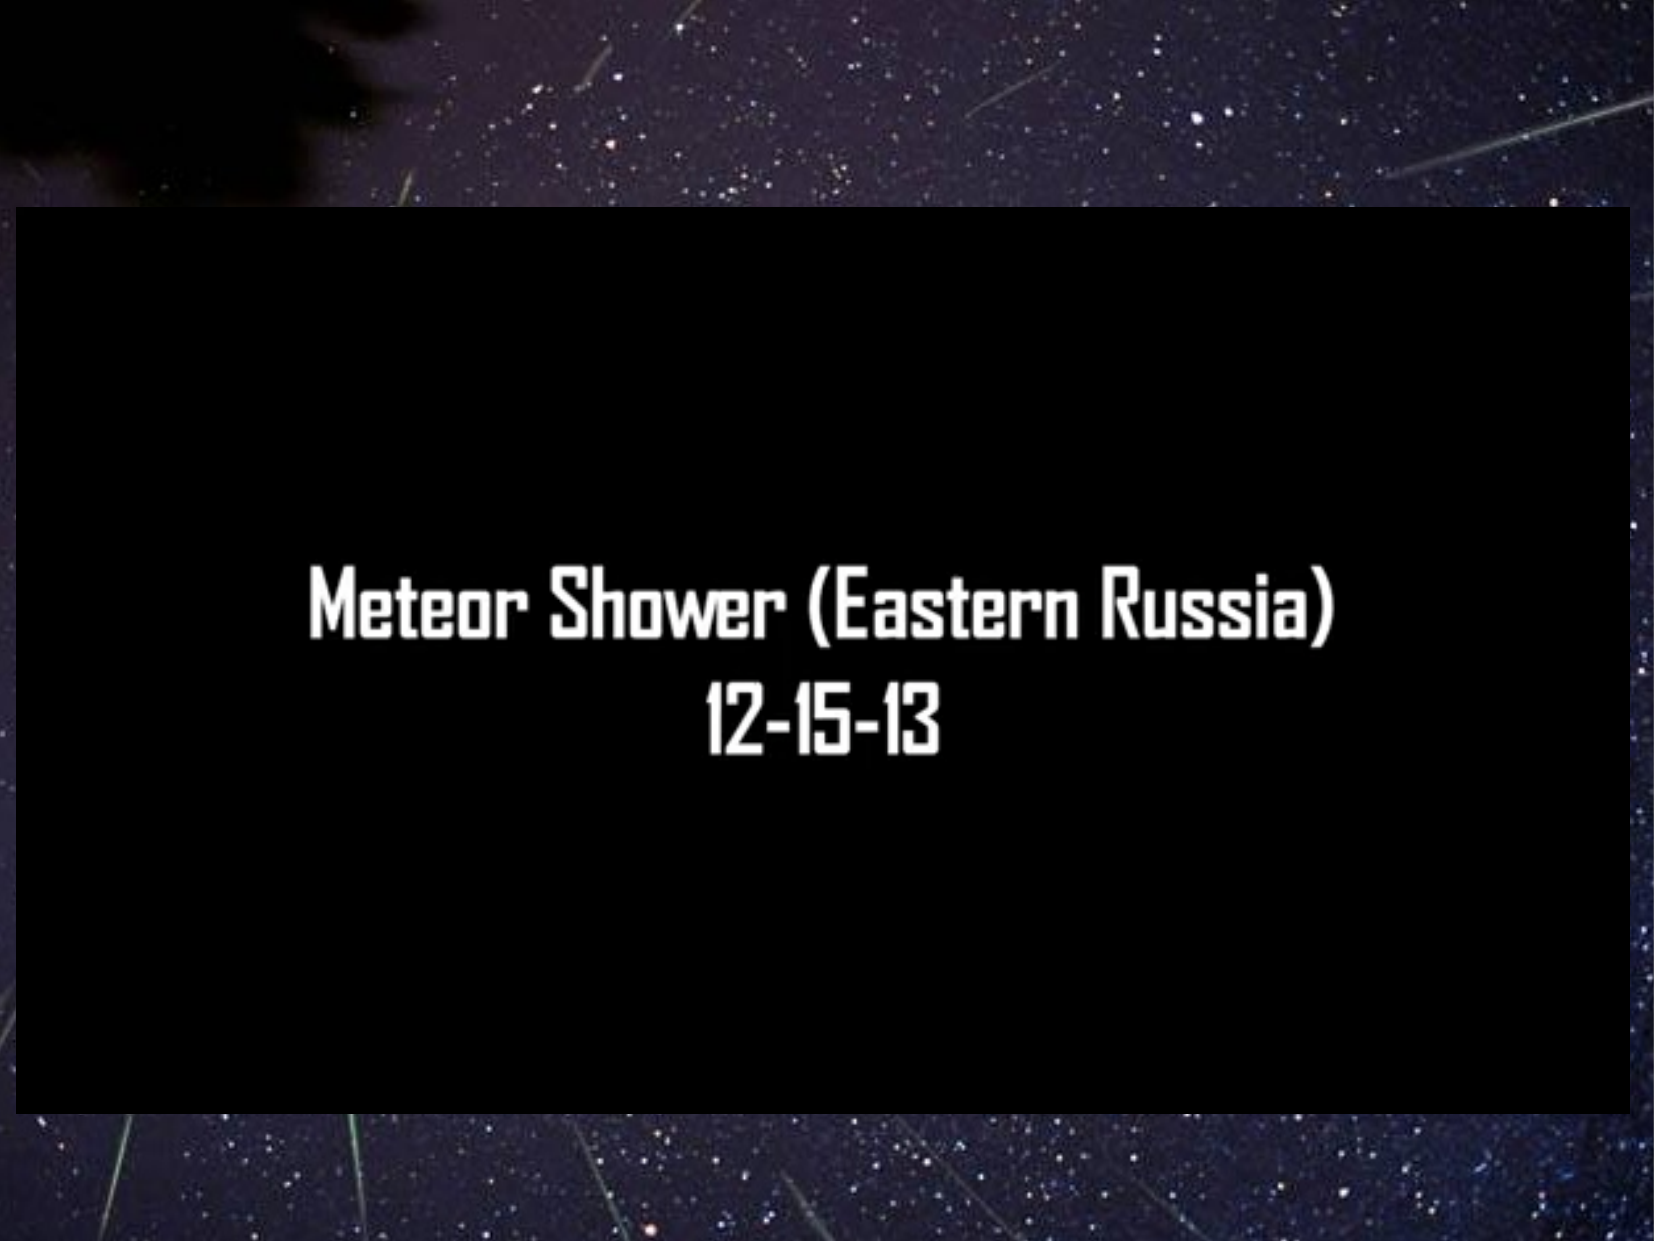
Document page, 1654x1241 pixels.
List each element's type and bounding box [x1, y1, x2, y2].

picture [0, 0, 1654, 1241]
text_box [15, 206, 1631, 1115]
